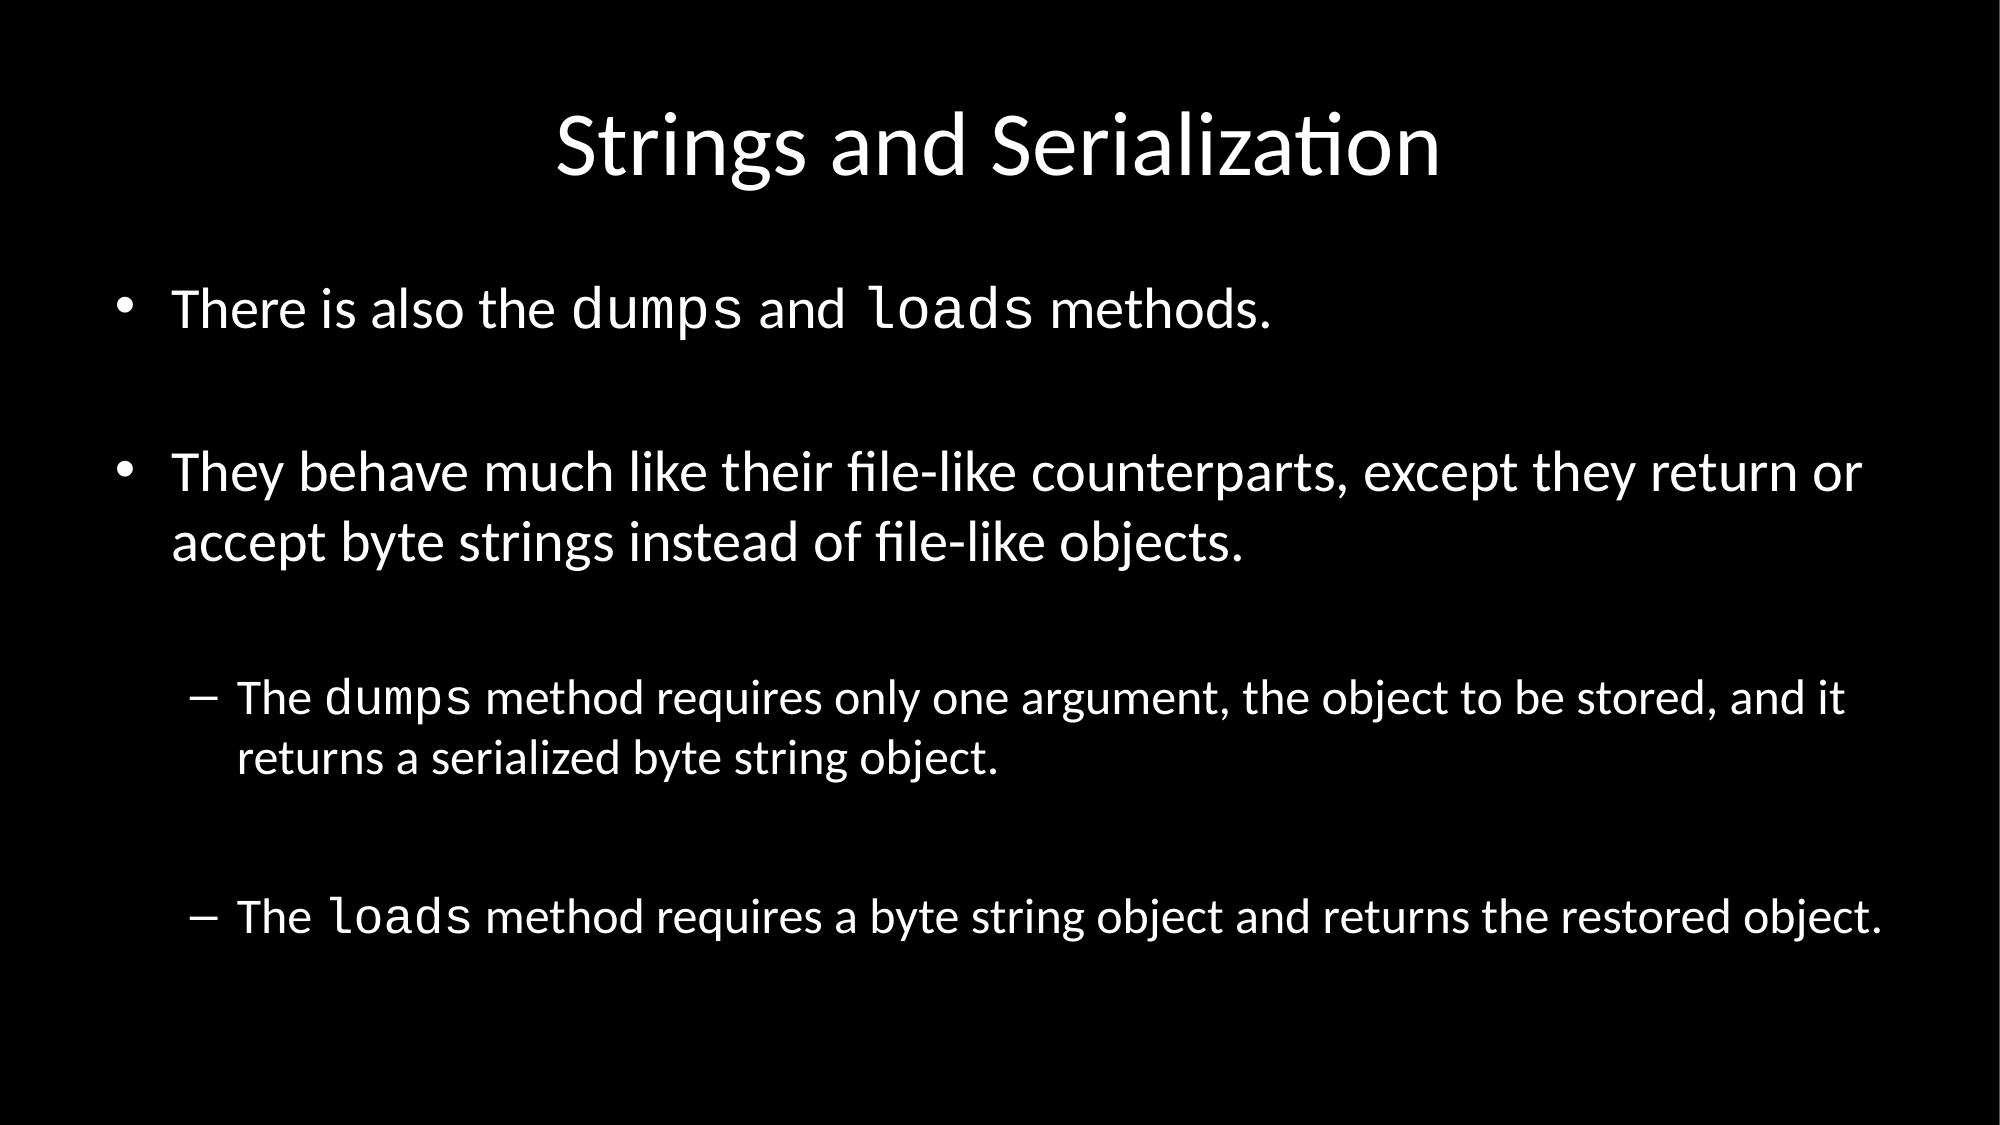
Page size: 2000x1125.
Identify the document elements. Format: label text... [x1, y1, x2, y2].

list There is also the dumps and loads methods. They behave much like their file-like counterparts, except they return or accept byte strings instead of file-like objects. The dumps method requires only one argument, the object to be stored, and it returns a serialized byte string object. The loads method requires a byte string object and returns the restored object. [99, 262, 1900, 1005]
title Strings and Serialization [99, 45, 1900, 233]
